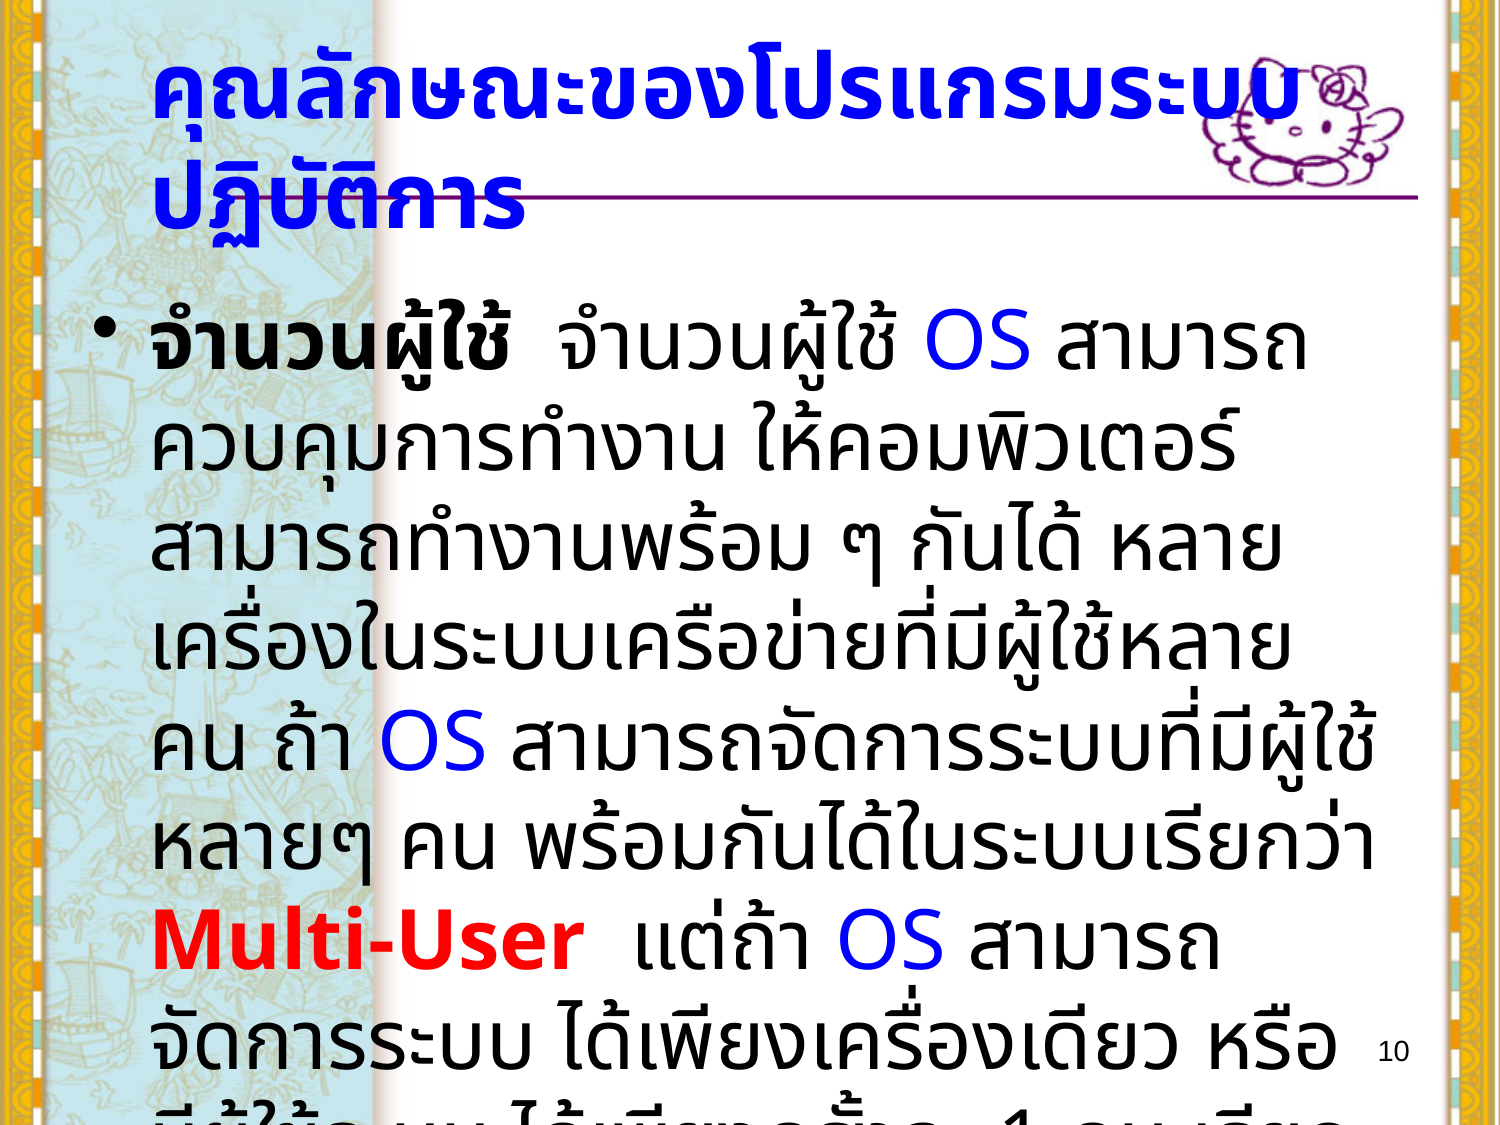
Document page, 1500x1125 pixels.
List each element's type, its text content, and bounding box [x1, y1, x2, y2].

slide_number 10 [1074, 1024, 1426, 1103]
picture [0, 0, 1500, 1125]
title คุณลักษณะของโปรแกรมระบบปฏิบัติการ [133, 42, 1330, 231]
list จำนวนผู้ใช้ จำนวนผู้ใช้ OS สามารถควบคุมการทำงาน ให้คอมพิวเตอร์สามารถทำงานพร้อม ๆ กันได้ หลายเครื่องในระบบเครือข่ายที่มีผู้ใช้หลายคน ถ้า OS สามารถจัดการระบบที่มีผู้ใช้หลายๆ คน พร้อมกันได้ในระบบเรียกว่า Multi-User แต่ถ้า OS สามารถจัดการระบบ ได้เพียงเครื่องเดียว หรือมีผู้ใช้ระบบ ได้เพียงครั้งละ 1 คน เรียกว่า Single - User [76, 278, 1402, 1012]
